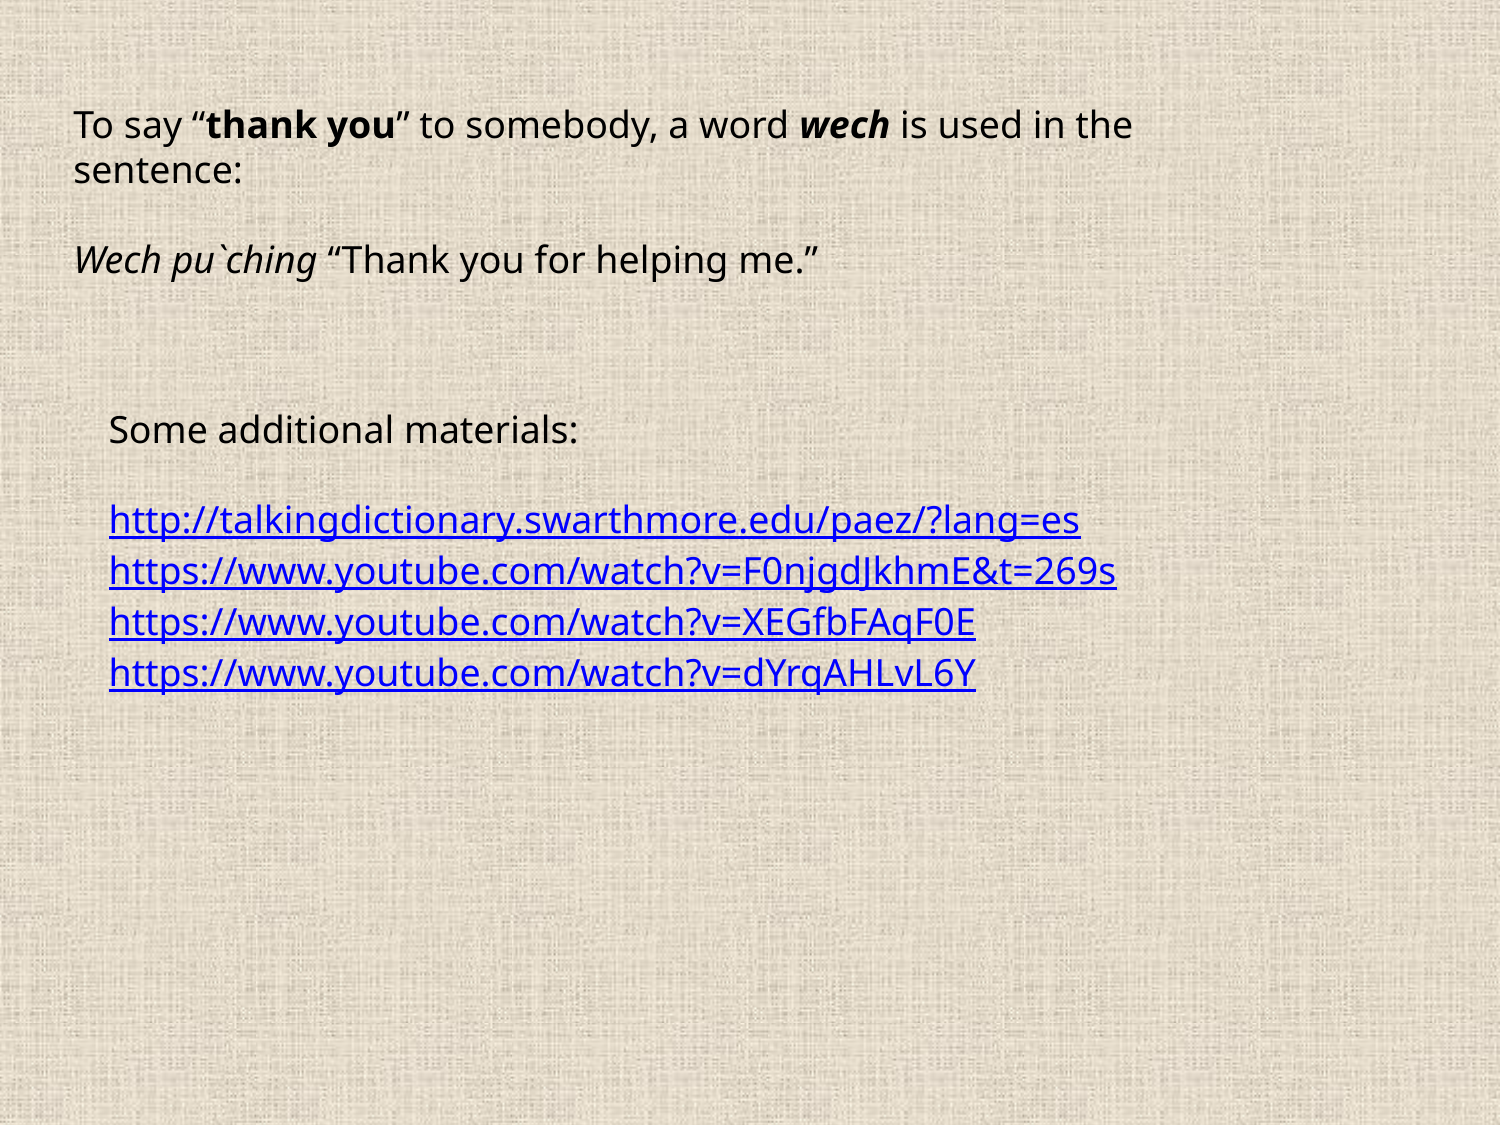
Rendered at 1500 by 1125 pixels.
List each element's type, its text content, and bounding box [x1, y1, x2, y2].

text_box Some additional materials: http://talkingdictionary.swarthmore.edu/paez/?lang=es https://www.youtube.com/watch?v=F0njgdJkhmE&t=269s https://www.youtube.com/watch?v=XEGfbFAqF0E https://www.youtube.com/watch?v=dYrqAHLvL6Y [93, 398, 1289, 798]
text_box To say “thank you” to somebody, a word wech is used in the sentence: Wech pu`ching “Thank you for helping me.” [58, 93, 1325, 334]
